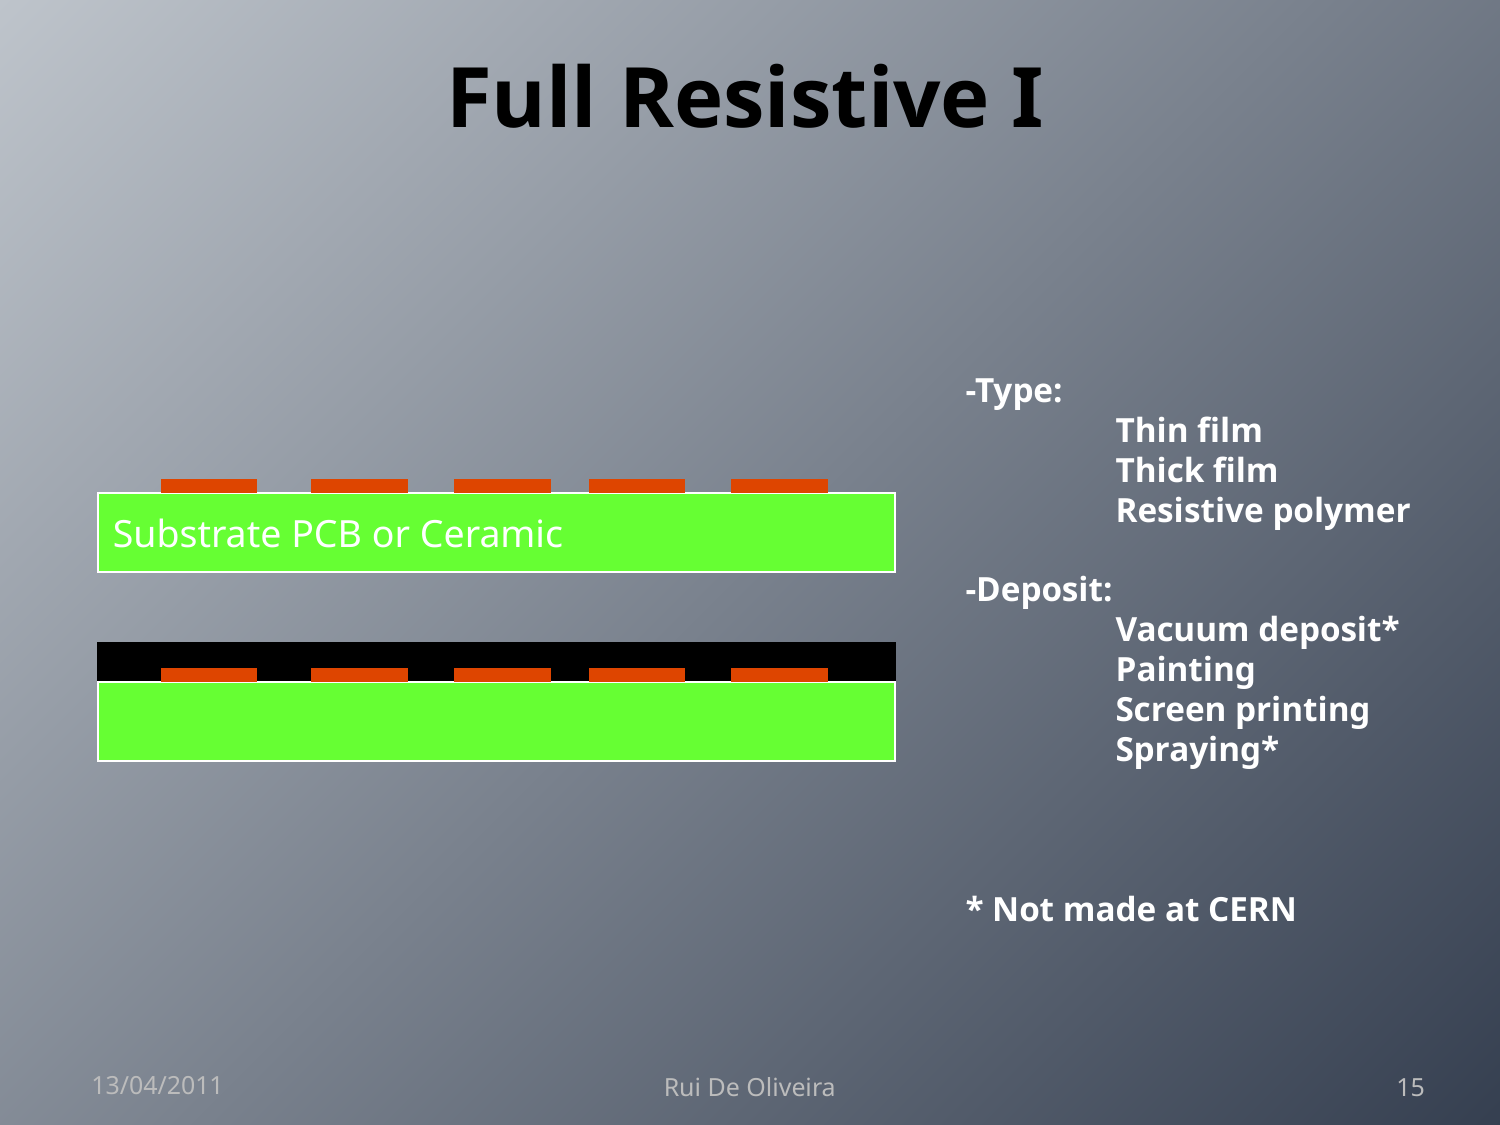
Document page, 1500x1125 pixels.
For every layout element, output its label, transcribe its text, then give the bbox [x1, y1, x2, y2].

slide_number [76, 1046, 427, 1107]
footer Rui De Oliveira [512, 1052, 988, 1113]
slide_number 15 [1299, 1052, 1425, 1113]
text_box [732, 479, 828, 493]
text_box [311, 479, 408, 493]
text_box [98, 681, 895, 762]
text_box [98, 642, 895, 681]
text_box [589, 479, 685, 493]
text_box [732, 668, 828, 682]
title Full Resistive I [70, 0, 1421, 188]
text_box -Type: Thin film Thick film Resistive polymer -Deposit: Vacuum deposit* Painting Screen printing Spraying* * Not made at CERN [950, 361, 1455, 1031]
text_box [454, 479, 550, 493]
text_box Substrate PCB or Ceramic [98, 492, 895, 573]
text_box [161, 668, 257, 682]
text_box [161, 479, 257, 493]
text_box [311, 668, 408, 682]
text_box [454, 668, 550, 682]
text_box [589, 668, 685, 682]
